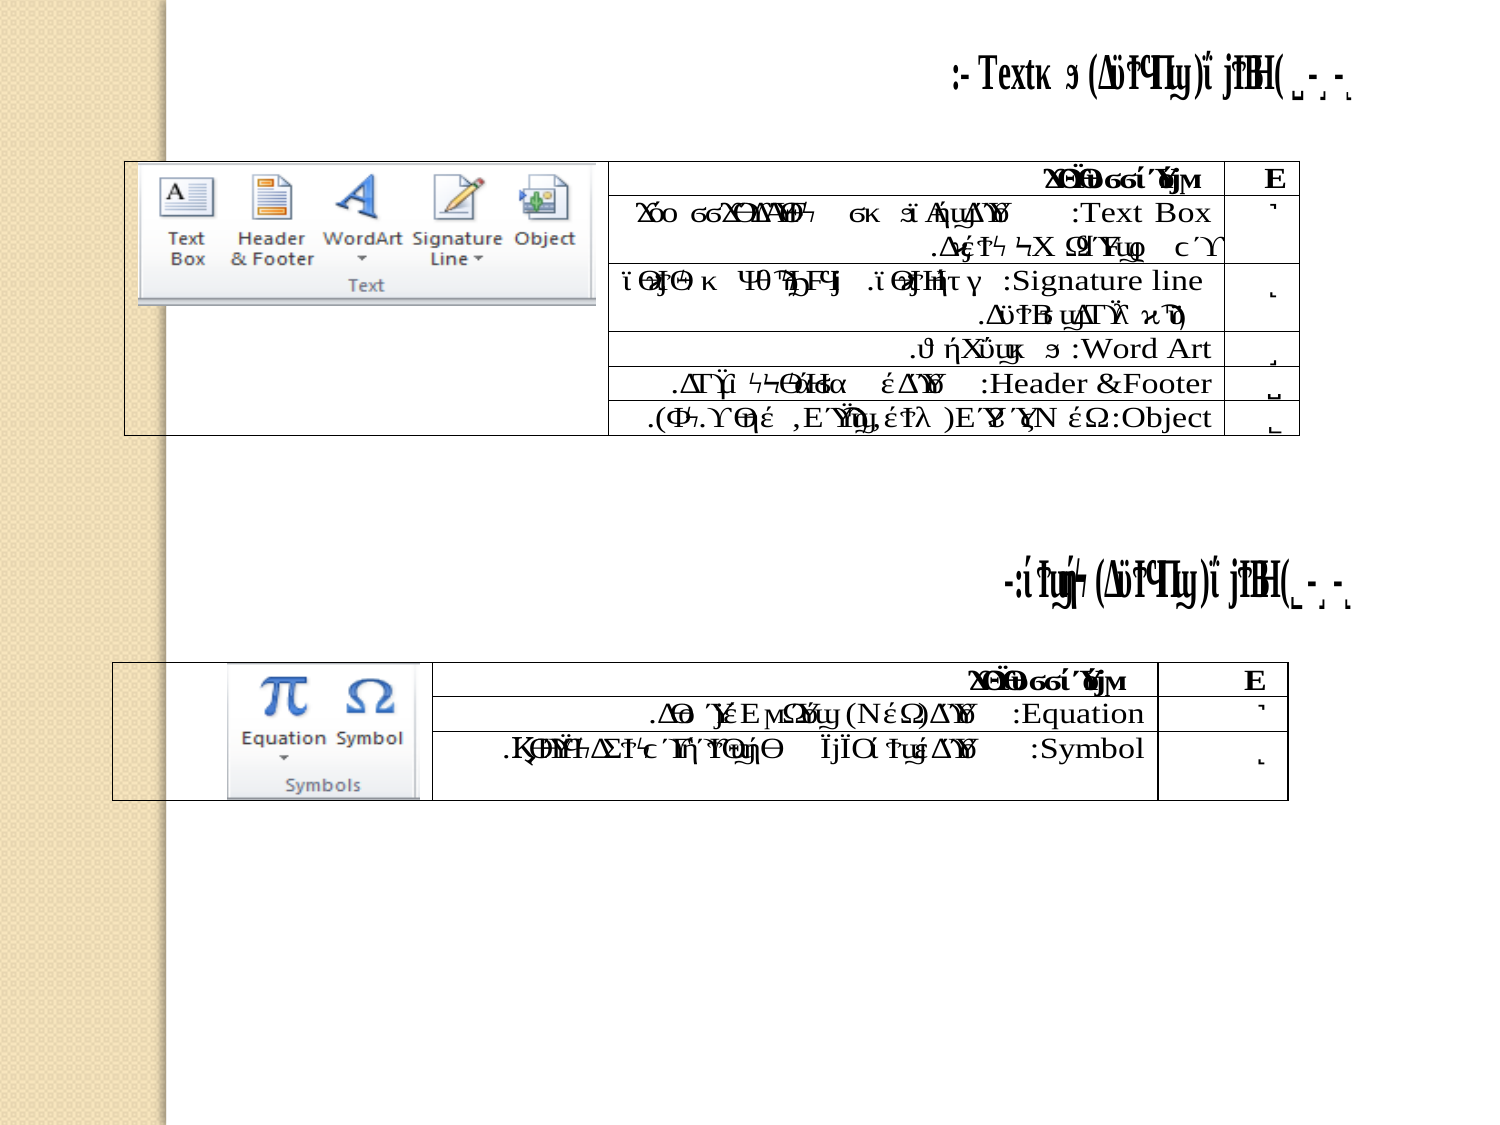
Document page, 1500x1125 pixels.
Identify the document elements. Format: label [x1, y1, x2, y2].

picture [371, 545, 1435, 610]
picture [371, 42, 1435, 102]
picture [111, 661, 1376, 856]
text_box [123, 160, 1388, 491]
